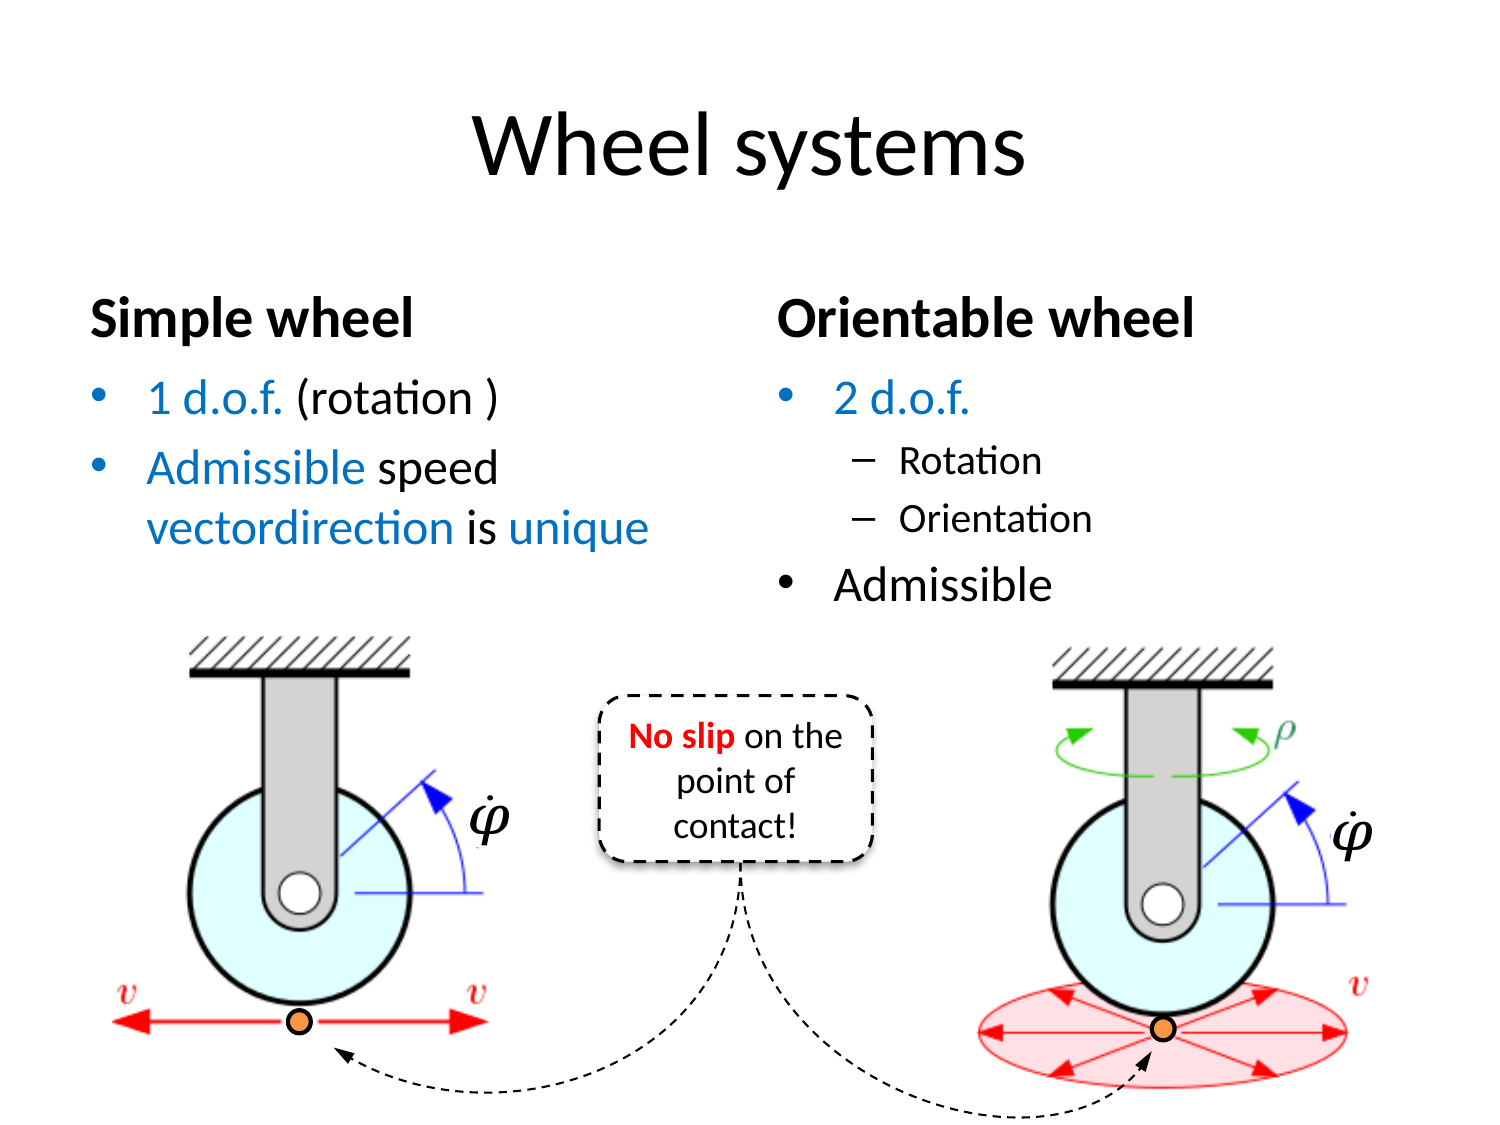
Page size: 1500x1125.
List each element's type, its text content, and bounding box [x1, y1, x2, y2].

list Simple wheel [75, 251, 738, 357]
text_box [738, 863, 1096, 1120]
picture [975, 633, 1377, 1094]
text_box No slip on the point of contact! [599, 695, 873, 862]
list Orientable wheel [761, 251, 1425, 357]
picture [111, 636, 513, 1059]
title Wheel systems [75, 45, 1425, 233]
text_box [360, 864, 740, 1095]
